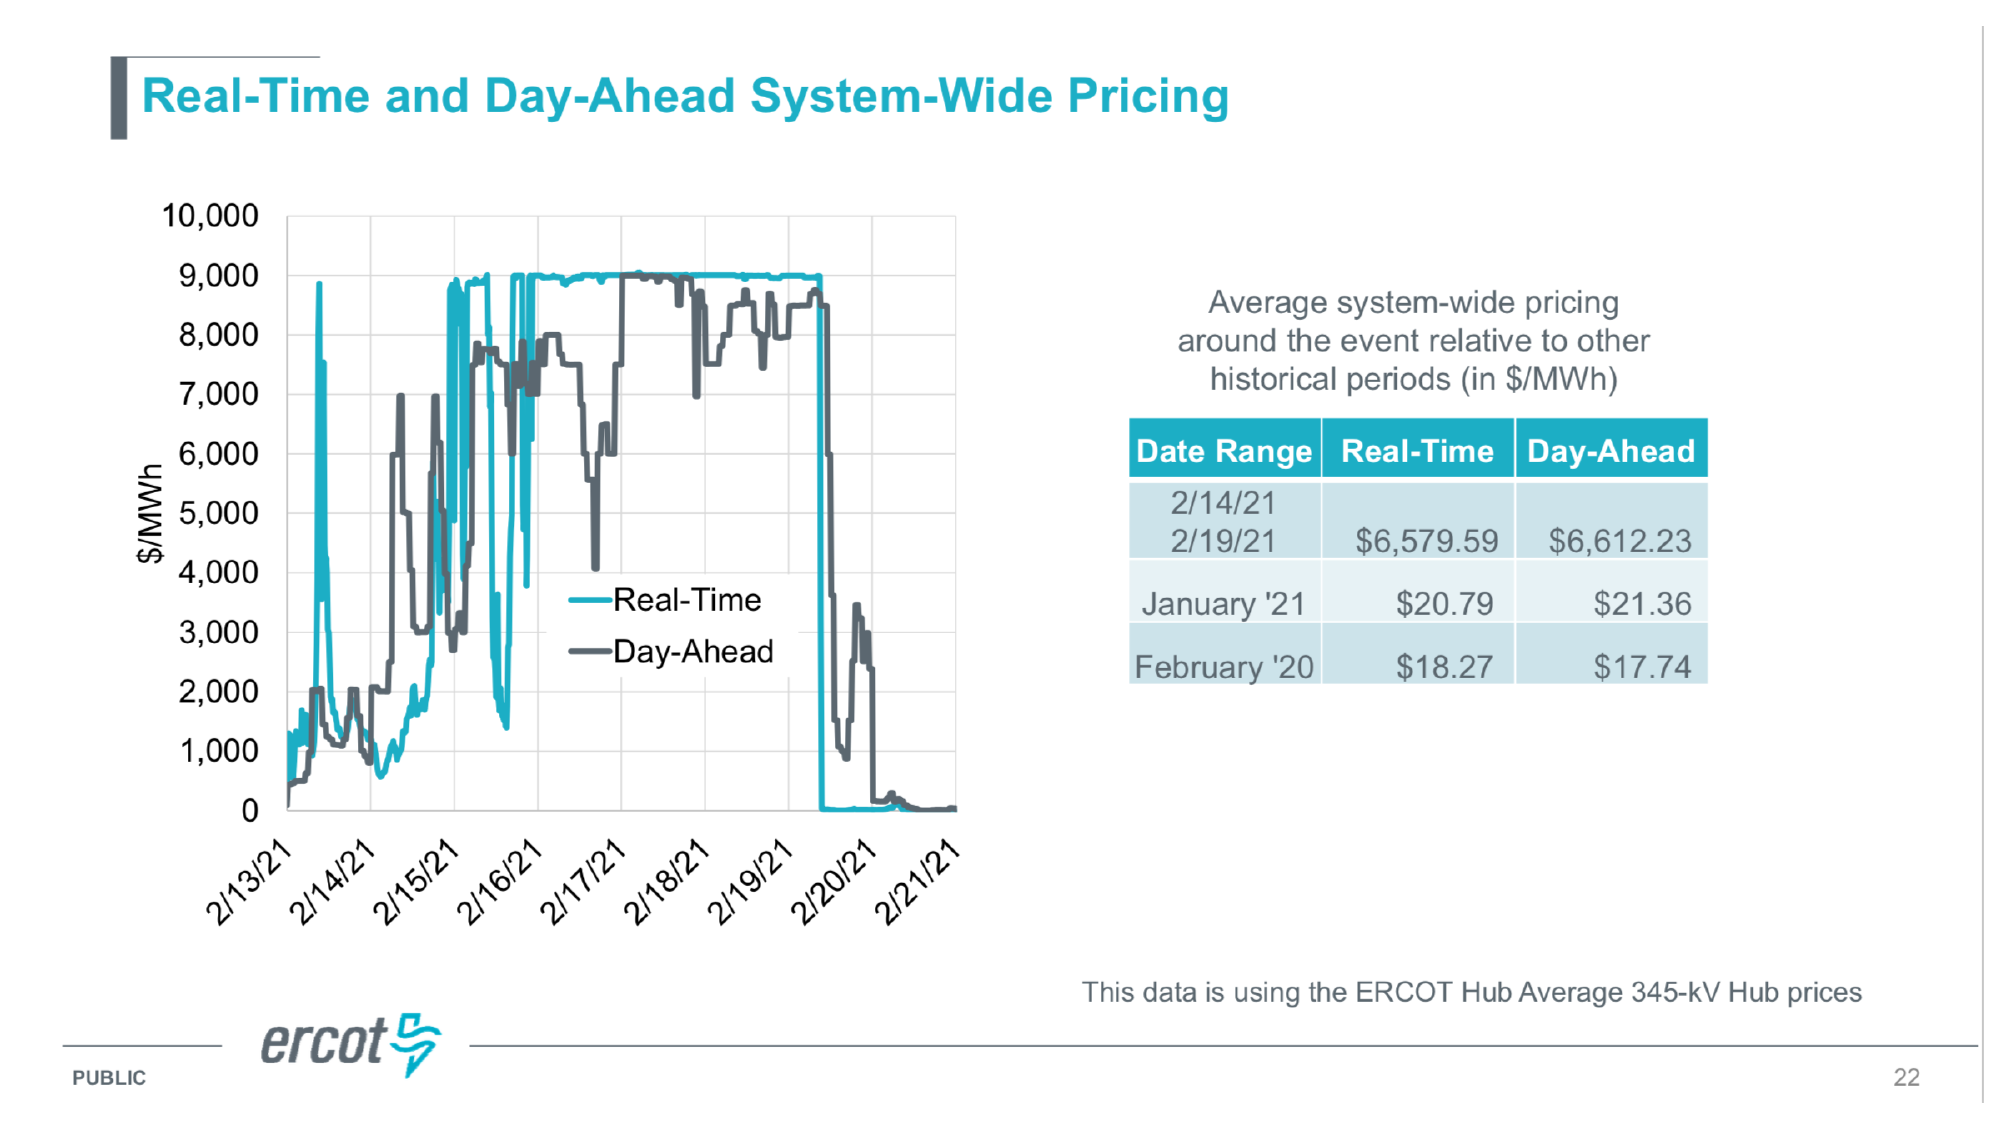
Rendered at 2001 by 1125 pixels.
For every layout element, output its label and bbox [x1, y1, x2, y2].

list [58, 26, 1983, 1103]
